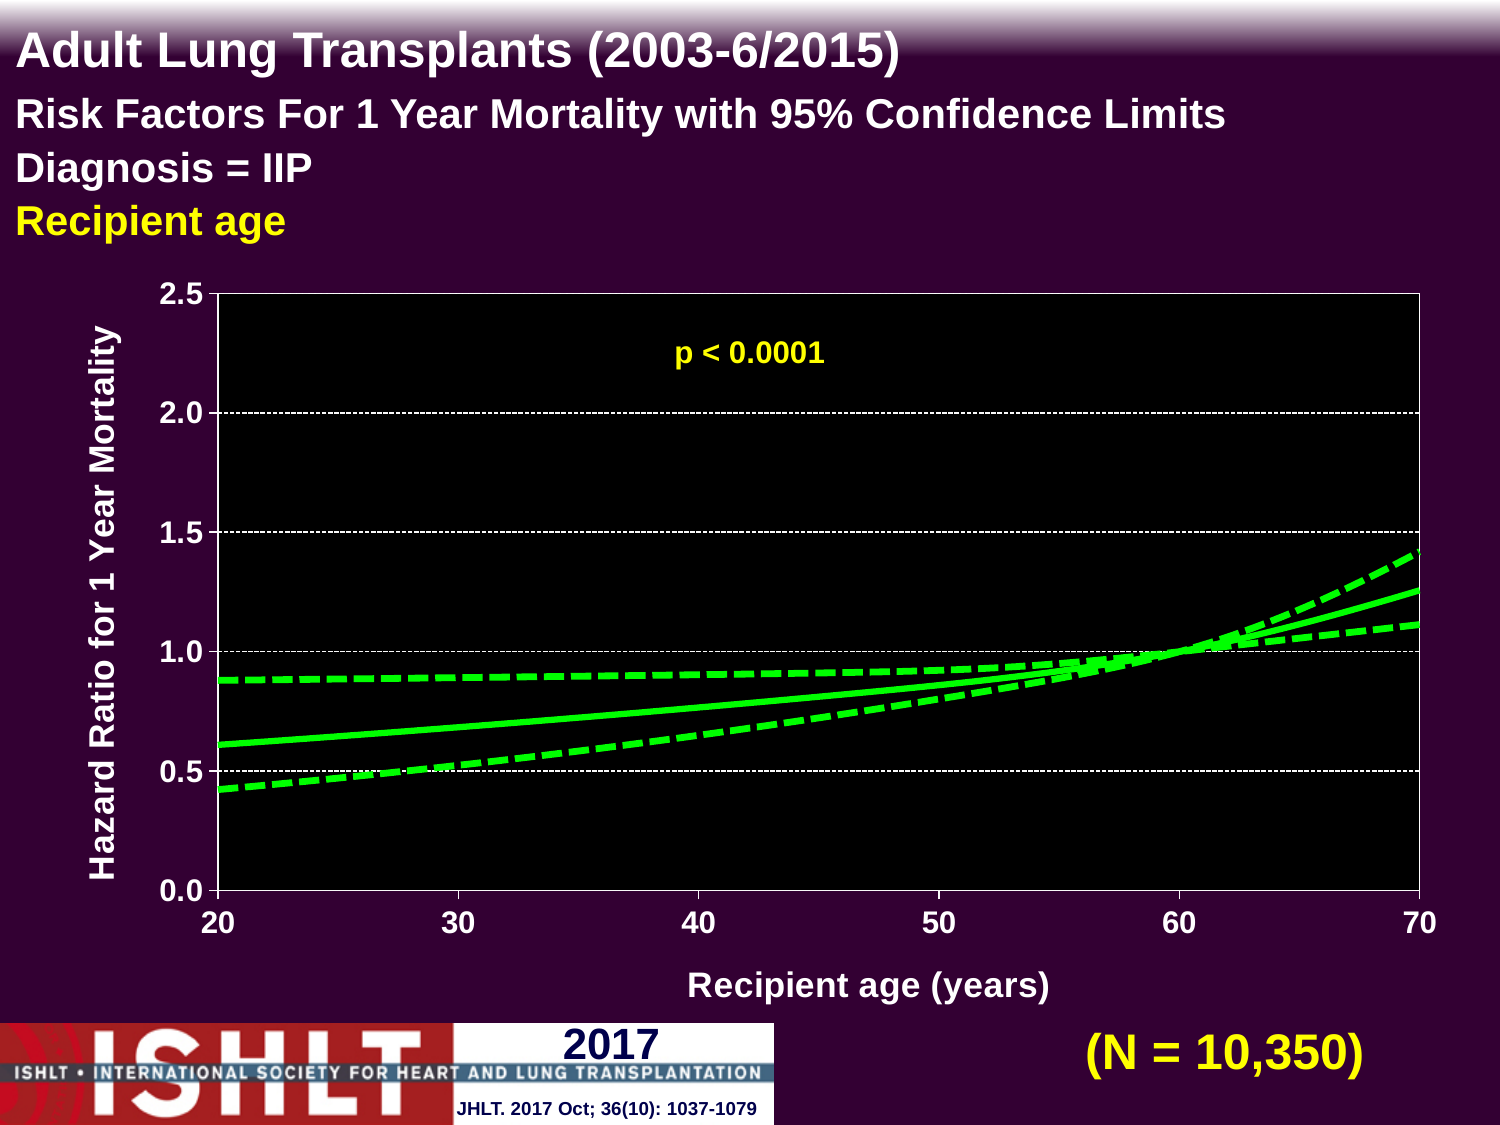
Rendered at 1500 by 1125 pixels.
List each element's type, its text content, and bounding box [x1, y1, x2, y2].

title Adult Lung Transplants (2003-6/2015) [0, 55, 1500, 219]
text_box (N = 10,350) [1062, 1051, 1388, 1088]
chart [43, 267, 1457, 1043]
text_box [0, 1007, 774, 1125]
text_box Recipient age [0, 219, 1500, 275]
text_box Diagnosis = IIP [0, 49, 1500, 55]
